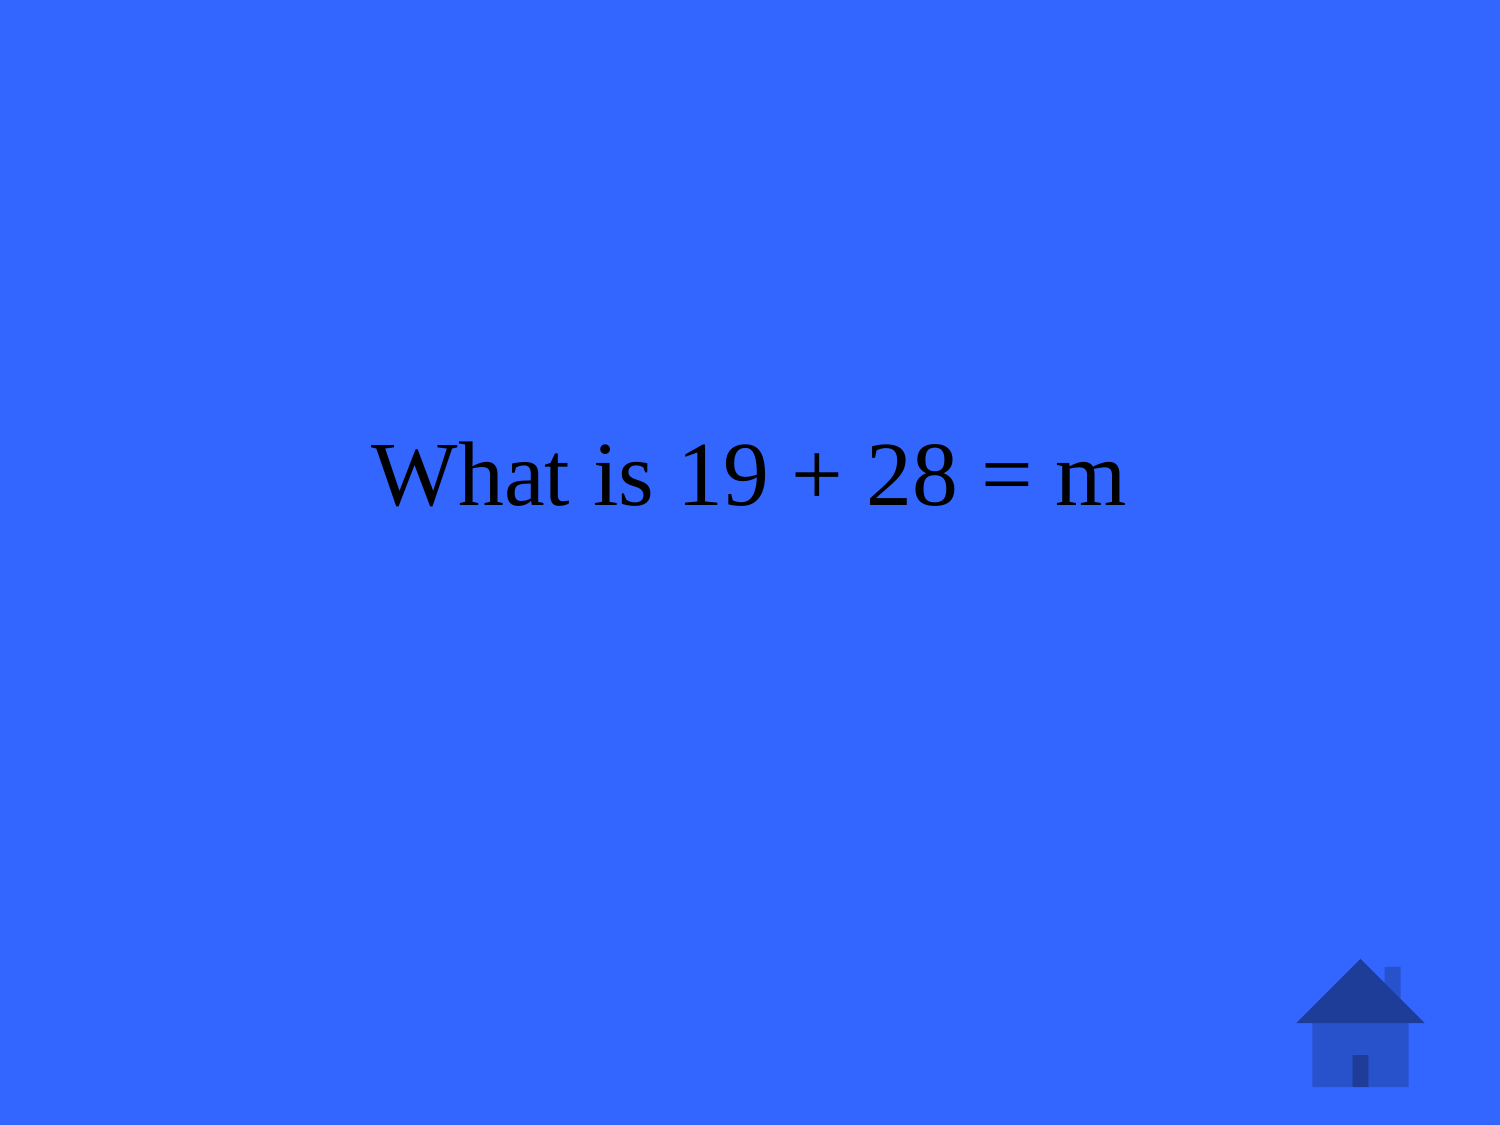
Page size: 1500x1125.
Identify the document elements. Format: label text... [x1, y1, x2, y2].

text_box [1275, 937, 1447, 1109]
title What is 19 + 28 = m [112, 375, 1388, 563]
